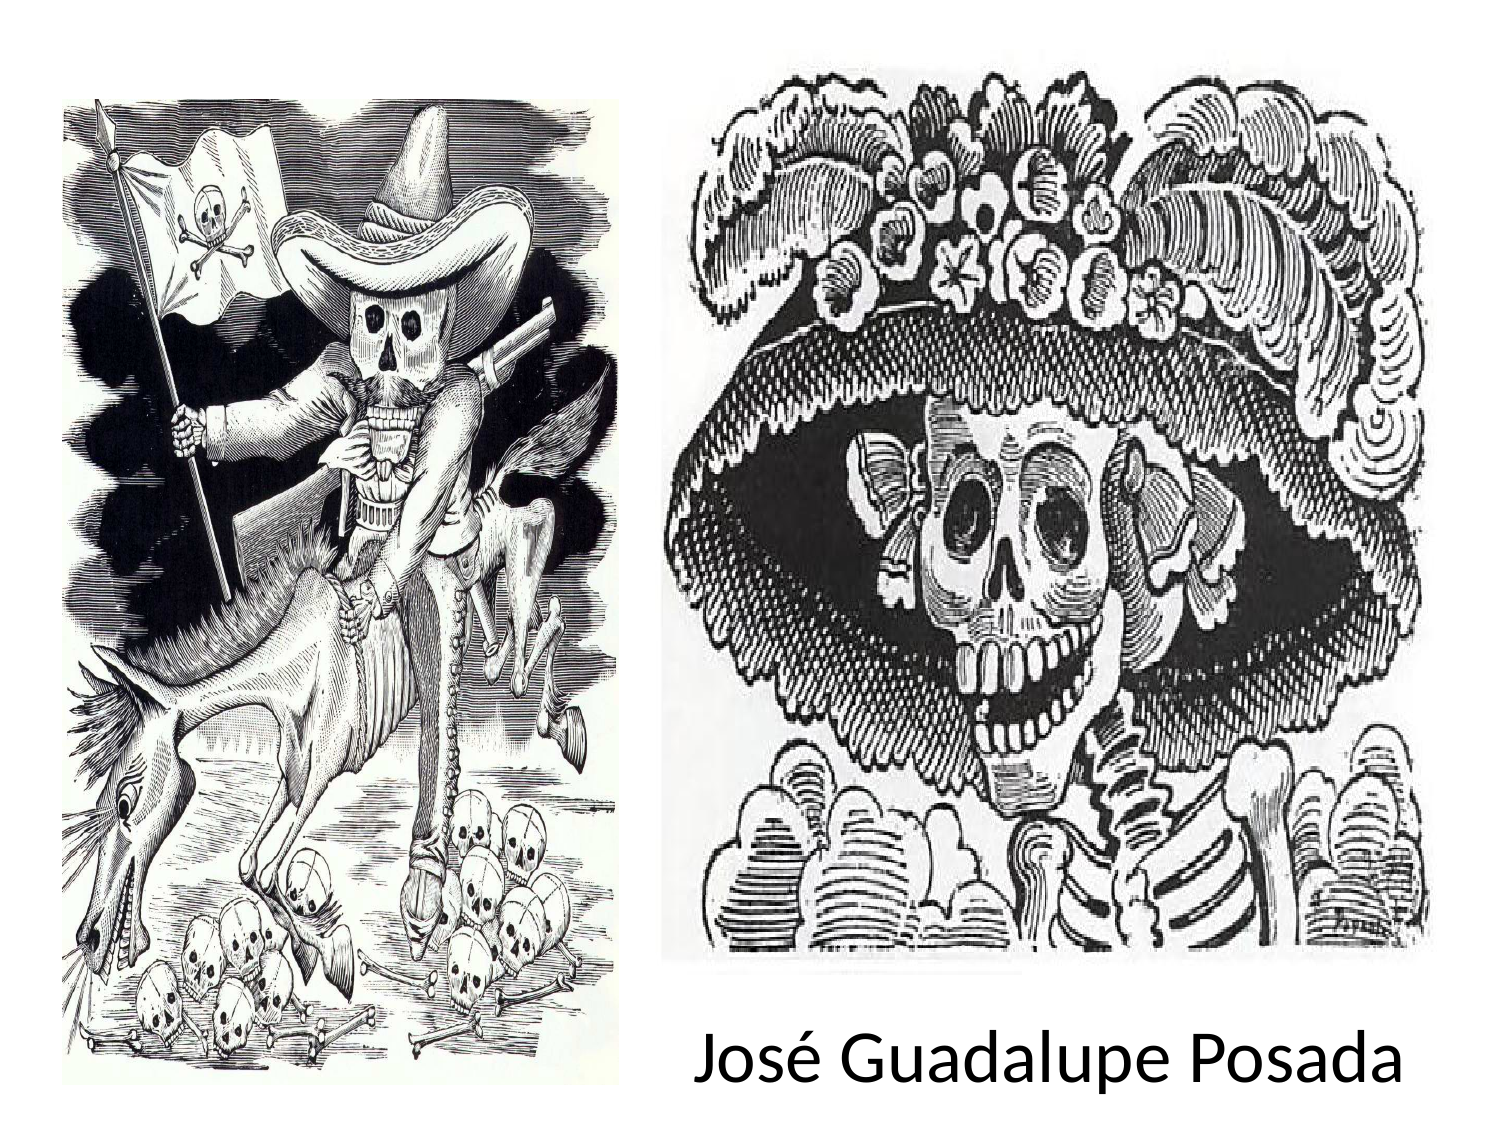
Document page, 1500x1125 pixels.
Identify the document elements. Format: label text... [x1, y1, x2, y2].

picture [62, 99, 619, 1085]
text_box José Guadalupe Posada [678, 999, 1422, 1105]
picture [639, 49, 1476, 976]
